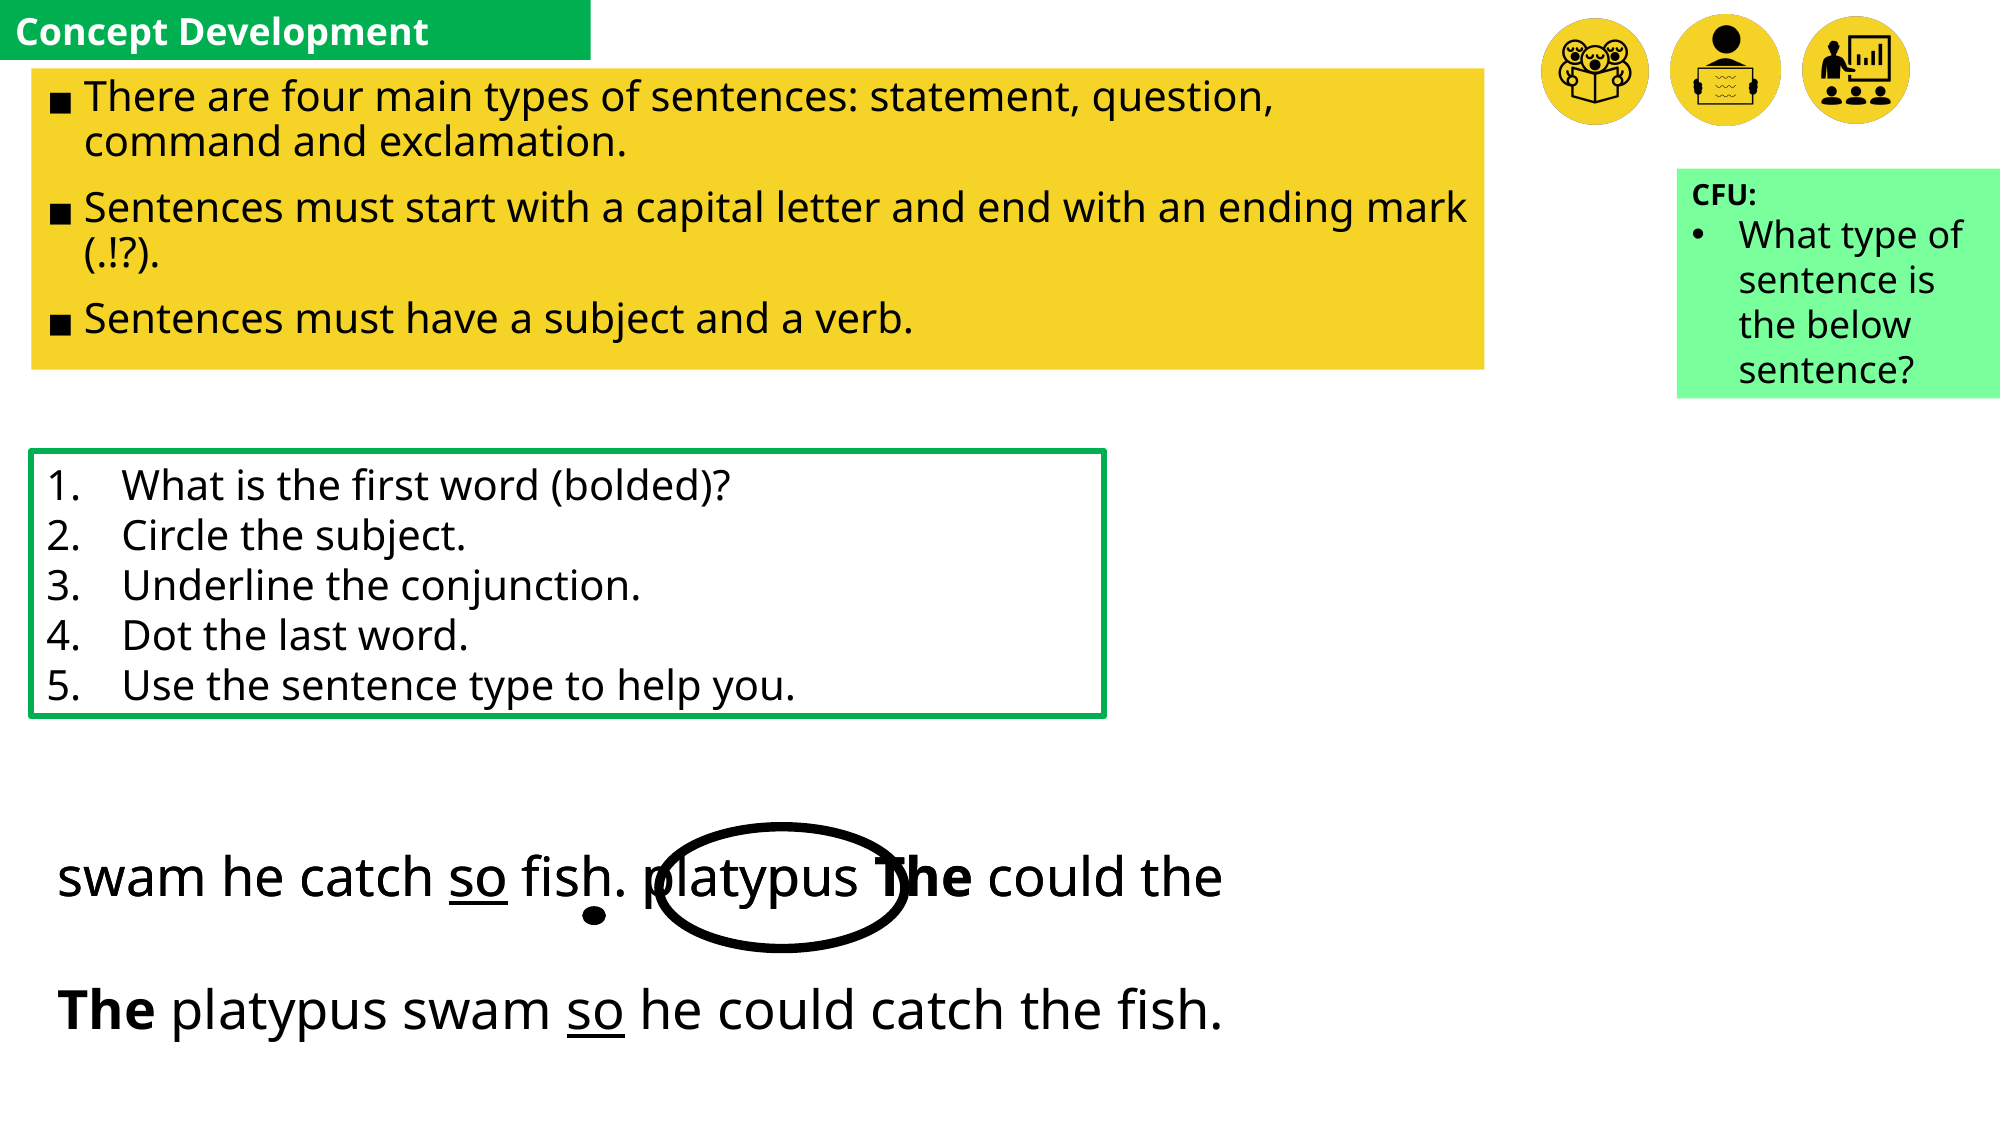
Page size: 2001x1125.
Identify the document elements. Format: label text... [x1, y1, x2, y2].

text_box CFU: What type of sentence is the below sentence? [1676, 168, 2000, 399]
text_box What is the first word (bolded)? Circle the subject. Underline the conjunction. Dot the last word. Use the sentence type to help you. [31, 451, 1104, 717]
text_box Concept Development [0, 0, 591, 60]
text_box The platypus swam so he could catch the fish. [42, 975, 1986, 1065]
text_box swam he catch so fish. platypus The could the [866, 842, 2000, 932]
list [25, 125, 1969, 1095]
text_box swam he catch so fish. platypus The could the [42, 842, 698, 932]
text_box There are four main types of sentences: statement, question, command and exclamation. Sentences must start with a capital letter and end with an ending mark (.!?). Sentences must have a subject and a verb. [31, 68, 1485, 370]
text_box [658, 826, 905, 949]
picture [1800, 14, 1912, 126]
picture [1539, 16, 1651, 128]
text_box [583, 907, 605, 925]
picture [1669, 14, 1782, 126]
